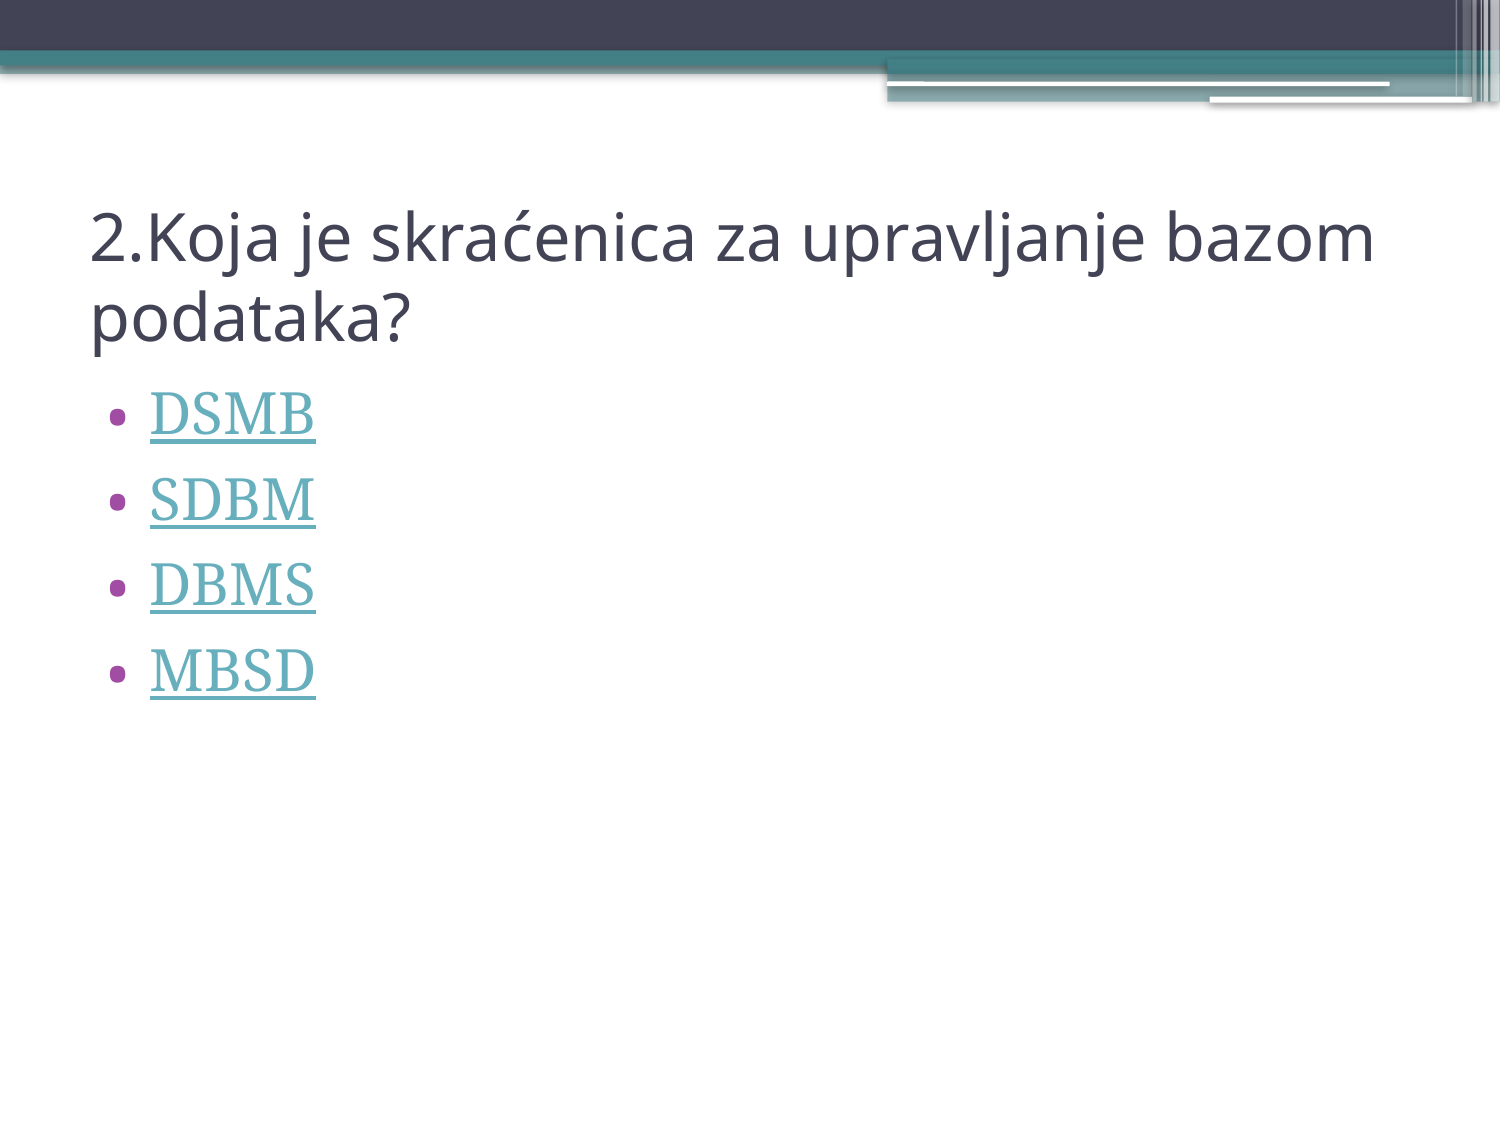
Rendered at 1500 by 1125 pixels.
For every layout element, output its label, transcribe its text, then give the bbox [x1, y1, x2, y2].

title 2.Koja je skraćenica za upravljanje bazom podataka? [75, 187, 1425, 363]
list DSMB SDBM DBMS MBSD [75, 368, 1425, 1079]
